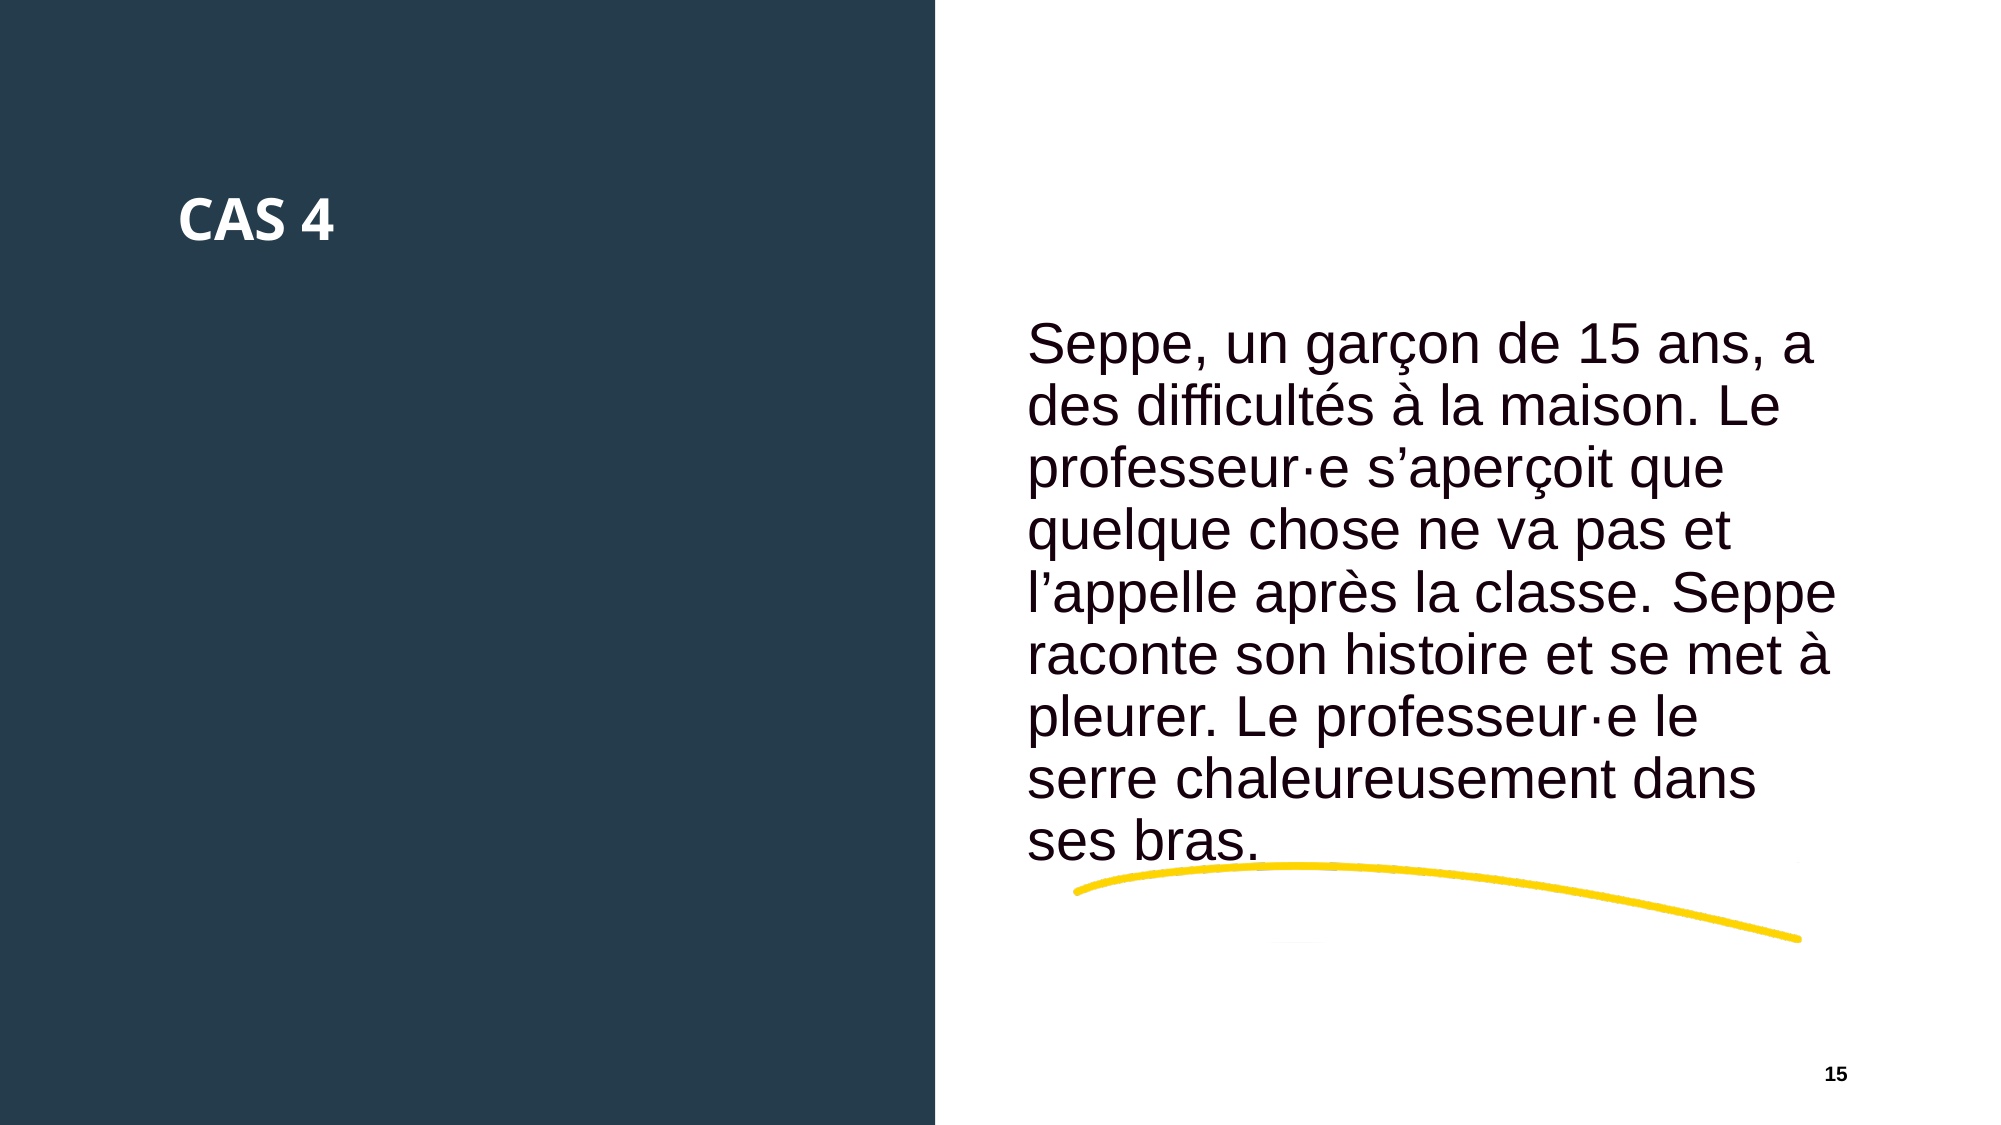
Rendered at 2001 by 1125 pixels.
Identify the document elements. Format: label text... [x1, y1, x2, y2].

list Seppe, un garçon de 15 ans, a des difficultés à la maison. Le professeur·e s’aperçoit que quelque chose ne va pas et l’appelle après la classe. Seppe raconte son histoire et se met à pleurer. Le professeur·e le serre chaleureusement dans ses bras. [1012, 284, 1863, 943]
slide_number 15 [1412, 1042, 1863, 1103]
picture [1071, 862, 1804, 943]
list CAS 4 [162, 182, 1013, 386]
